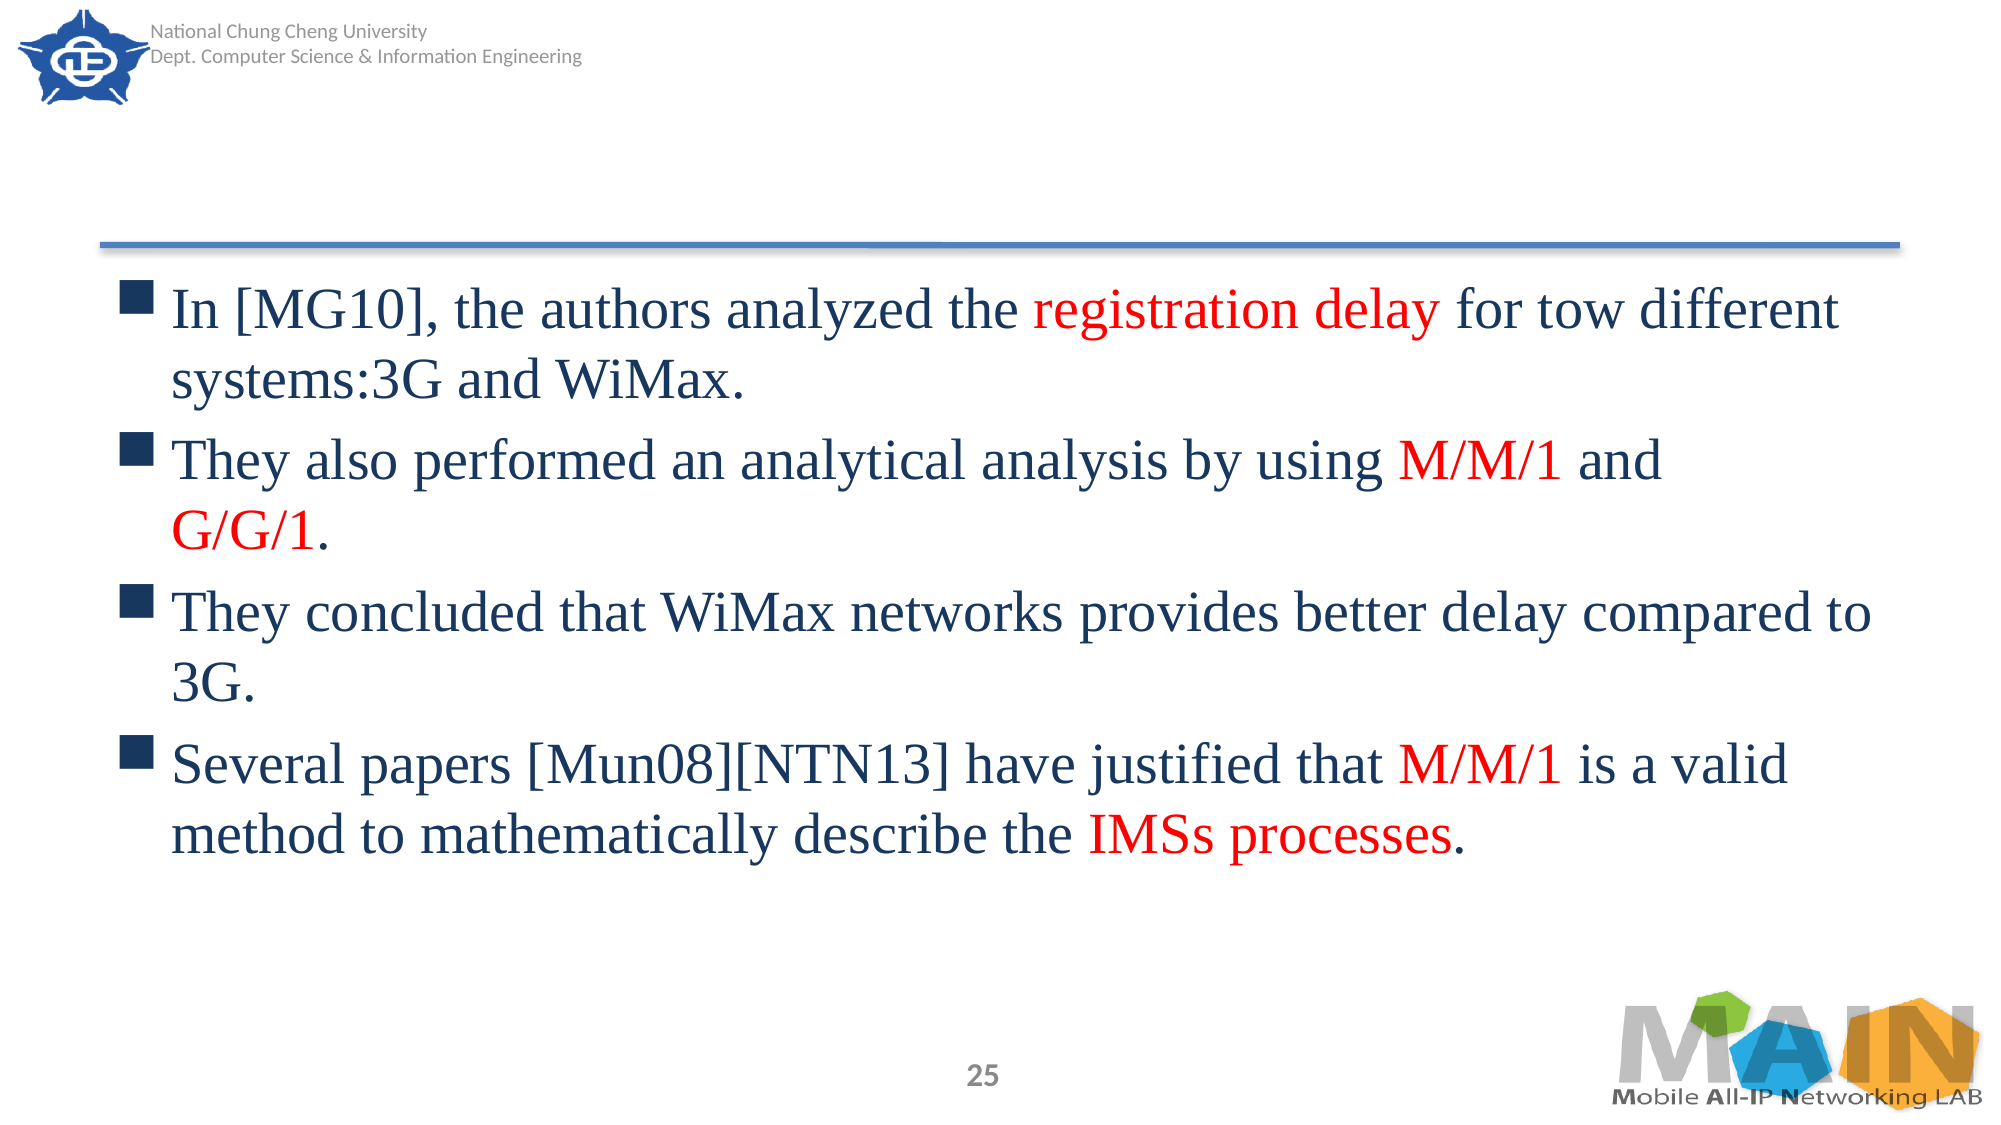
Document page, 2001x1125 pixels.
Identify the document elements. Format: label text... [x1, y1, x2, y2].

picture [0, 0, 168, 113]
picture [1400, 987, 1984, 1113]
slide_number 25 [750, 1042, 1217, 1103]
list In [MG10], the authors analyzed the registration delay for tow different systems:3G and WiMax. They also performed an analytical analysis by using M/M/1 and G/G/1. They concluded that WiMax networks provides better delay compared to 3G. Several papers [Mun08][NTN13] have justified that M/M/1 is a valid method to mathematically describe the IMSs processes. [99, 262, 1901, 1006]
